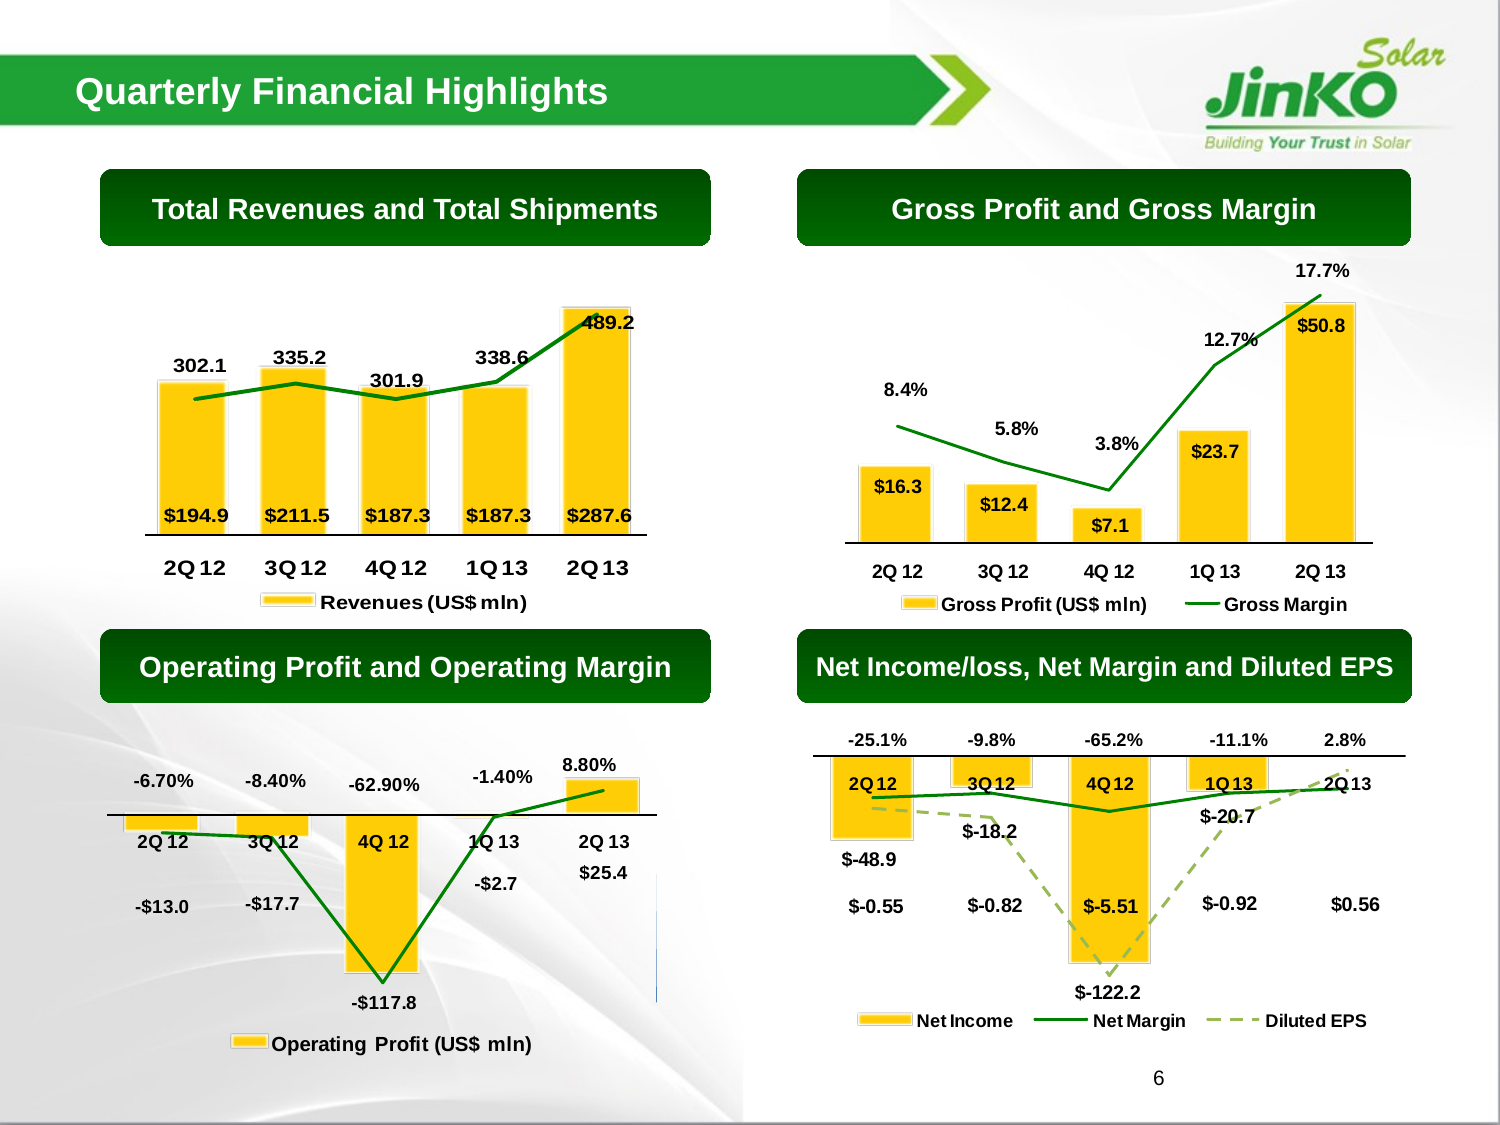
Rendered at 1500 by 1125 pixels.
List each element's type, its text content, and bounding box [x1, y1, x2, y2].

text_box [820, 234, 1395, 626]
title Quarterly Financial Highlights [0, 0, 1185, 114]
text_box Total Revenues and Total Shipments [99, 168, 711, 247]
text_box Gross Profit and Gross Margin [797, 168, 1412, 247]
slide_number 5 [1138, 1057, 1427, 1117]
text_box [805, 718, 1415, 1044]
text_box Operating Profit and Operating Margin [100, 628, 711, 704]
text_box Net Income/loss, Net Margin and Diluted EPS [797, 628, 1413, 704]
picture [0, 0, 1500, 1125]
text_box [99, 724, 666, 1088]
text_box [112, 229, 692, 625]
